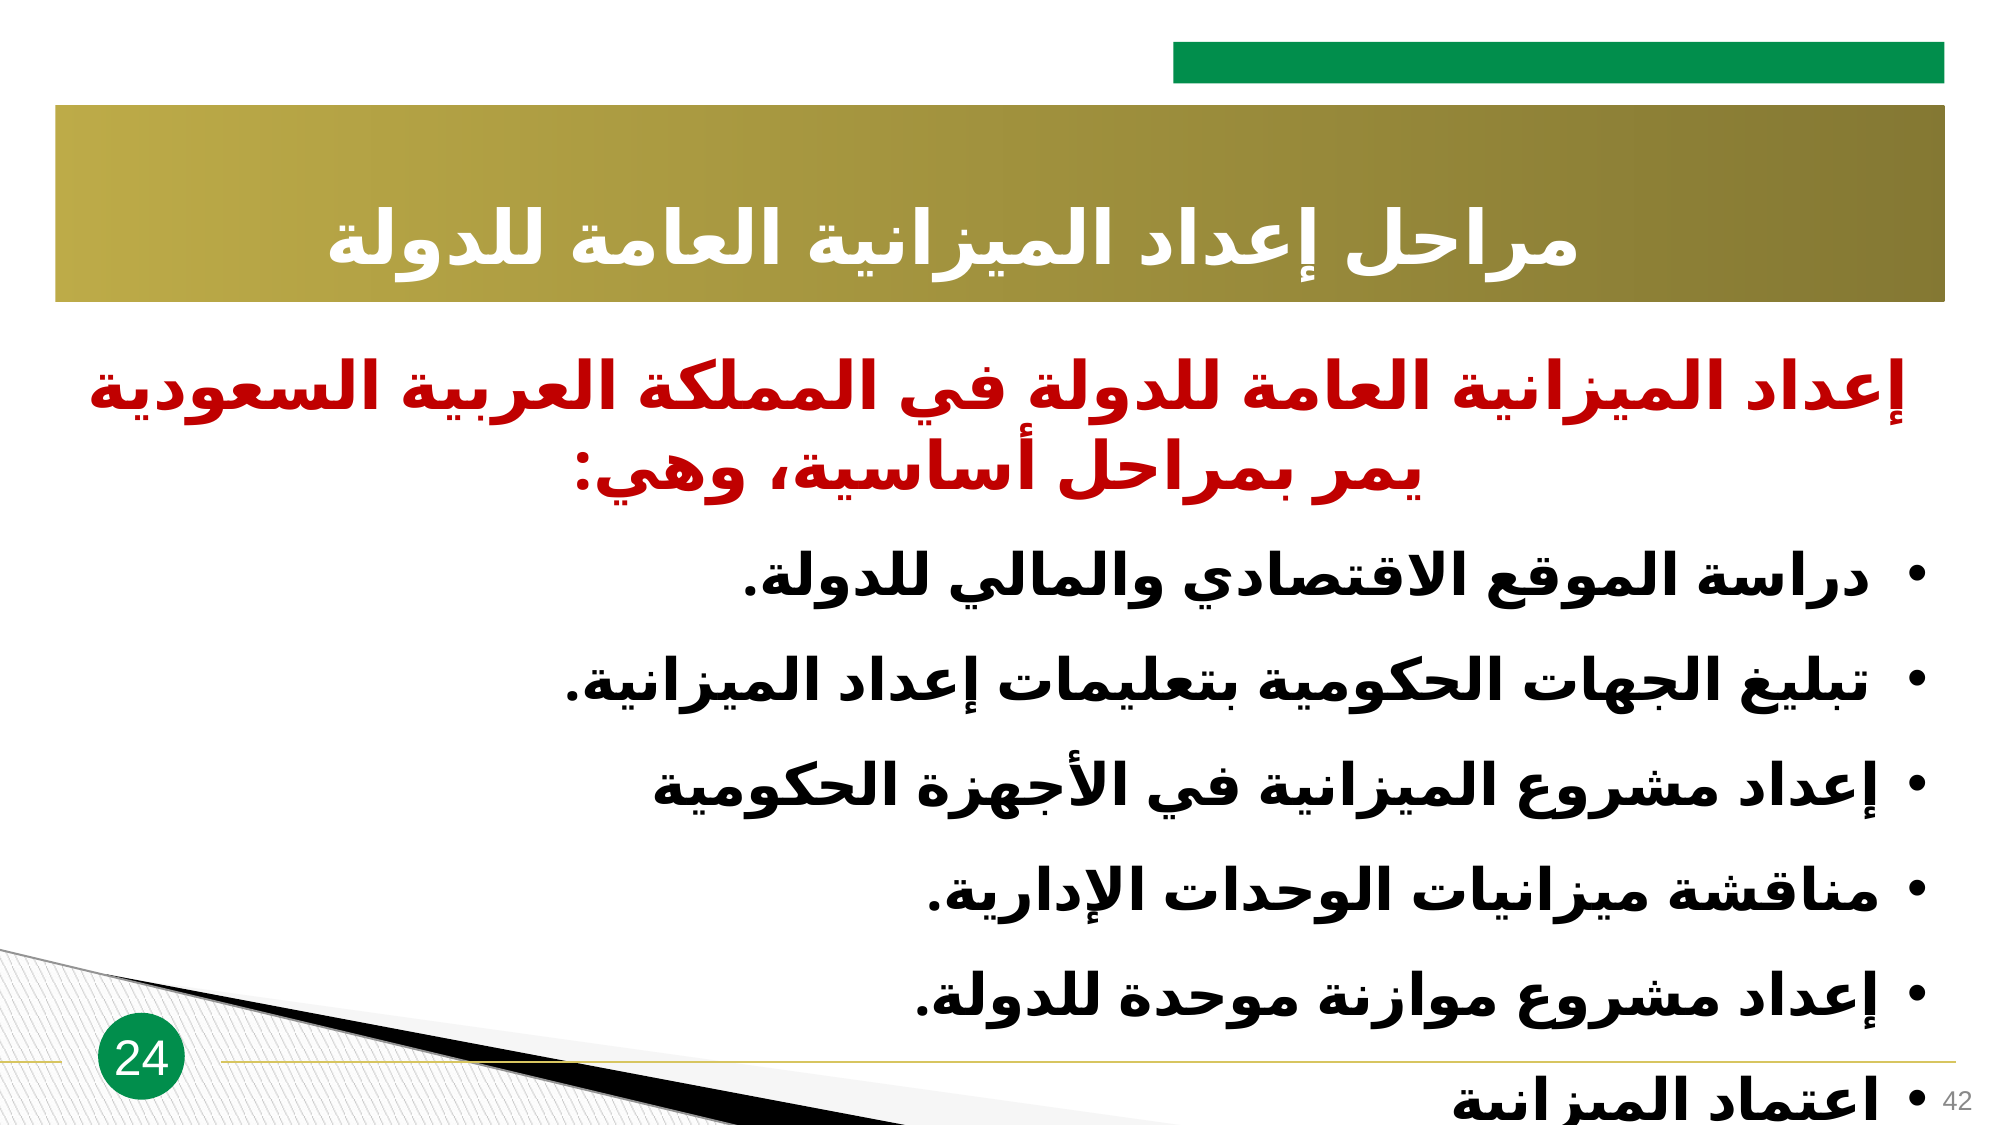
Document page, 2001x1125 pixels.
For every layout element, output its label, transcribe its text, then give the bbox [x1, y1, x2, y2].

text_box [1171, 40, 1220, 86]
text_box اساس الاستحقاق : [0, 952, 55, 1005]
text_box [1220, 18, 1957, 107]
text_box إعداد الميزانية العامة للدولة في المملكة العربية السعودية يمر بمراحل أساسية، وهي: دراسة الموقع الاقتصادي والمالي للدولة. تبليغ الجهات الحكومية بتعليمات إعداد الميزانية. إعداد مشروع الميزانية في الأجهزة الحكومية مناقشة ميزانيات الوحدات الإدارية. إعداد مشروع موازنة موحدة للدولة. اعتماد الميزانية [55, 335, 1943, 1006]
text_box مراحل إعداد الميزانية العامة للدولة [295, 184, 1613, 296]
slide_number 42 [1943, 1063, 1988, 1124]
text_box [53, 103, 1947, 304]
text_box اساس الاستحقاق : [0, 1115, 55, 1125]
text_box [0, 1012, 1957, 1107]
text_box إعداد الميزانية العامة للدولة في المملكة العربية السعودية يمر بمراحل أساسية، وهي: دراسة الموقع الاقتصادي والمالي للدولة. تبليغ الجهات الحكومية بتعليمات إعداد الميزانية. إعداد مشروع الميزانية في الأجهزة الحكومية مناقشة ميزانيات الوحدات الإدارية. إعداد مشروع موازنة موحدة للدولة. اعتماد الميزانية [55, 1115, 1943, 1125]
